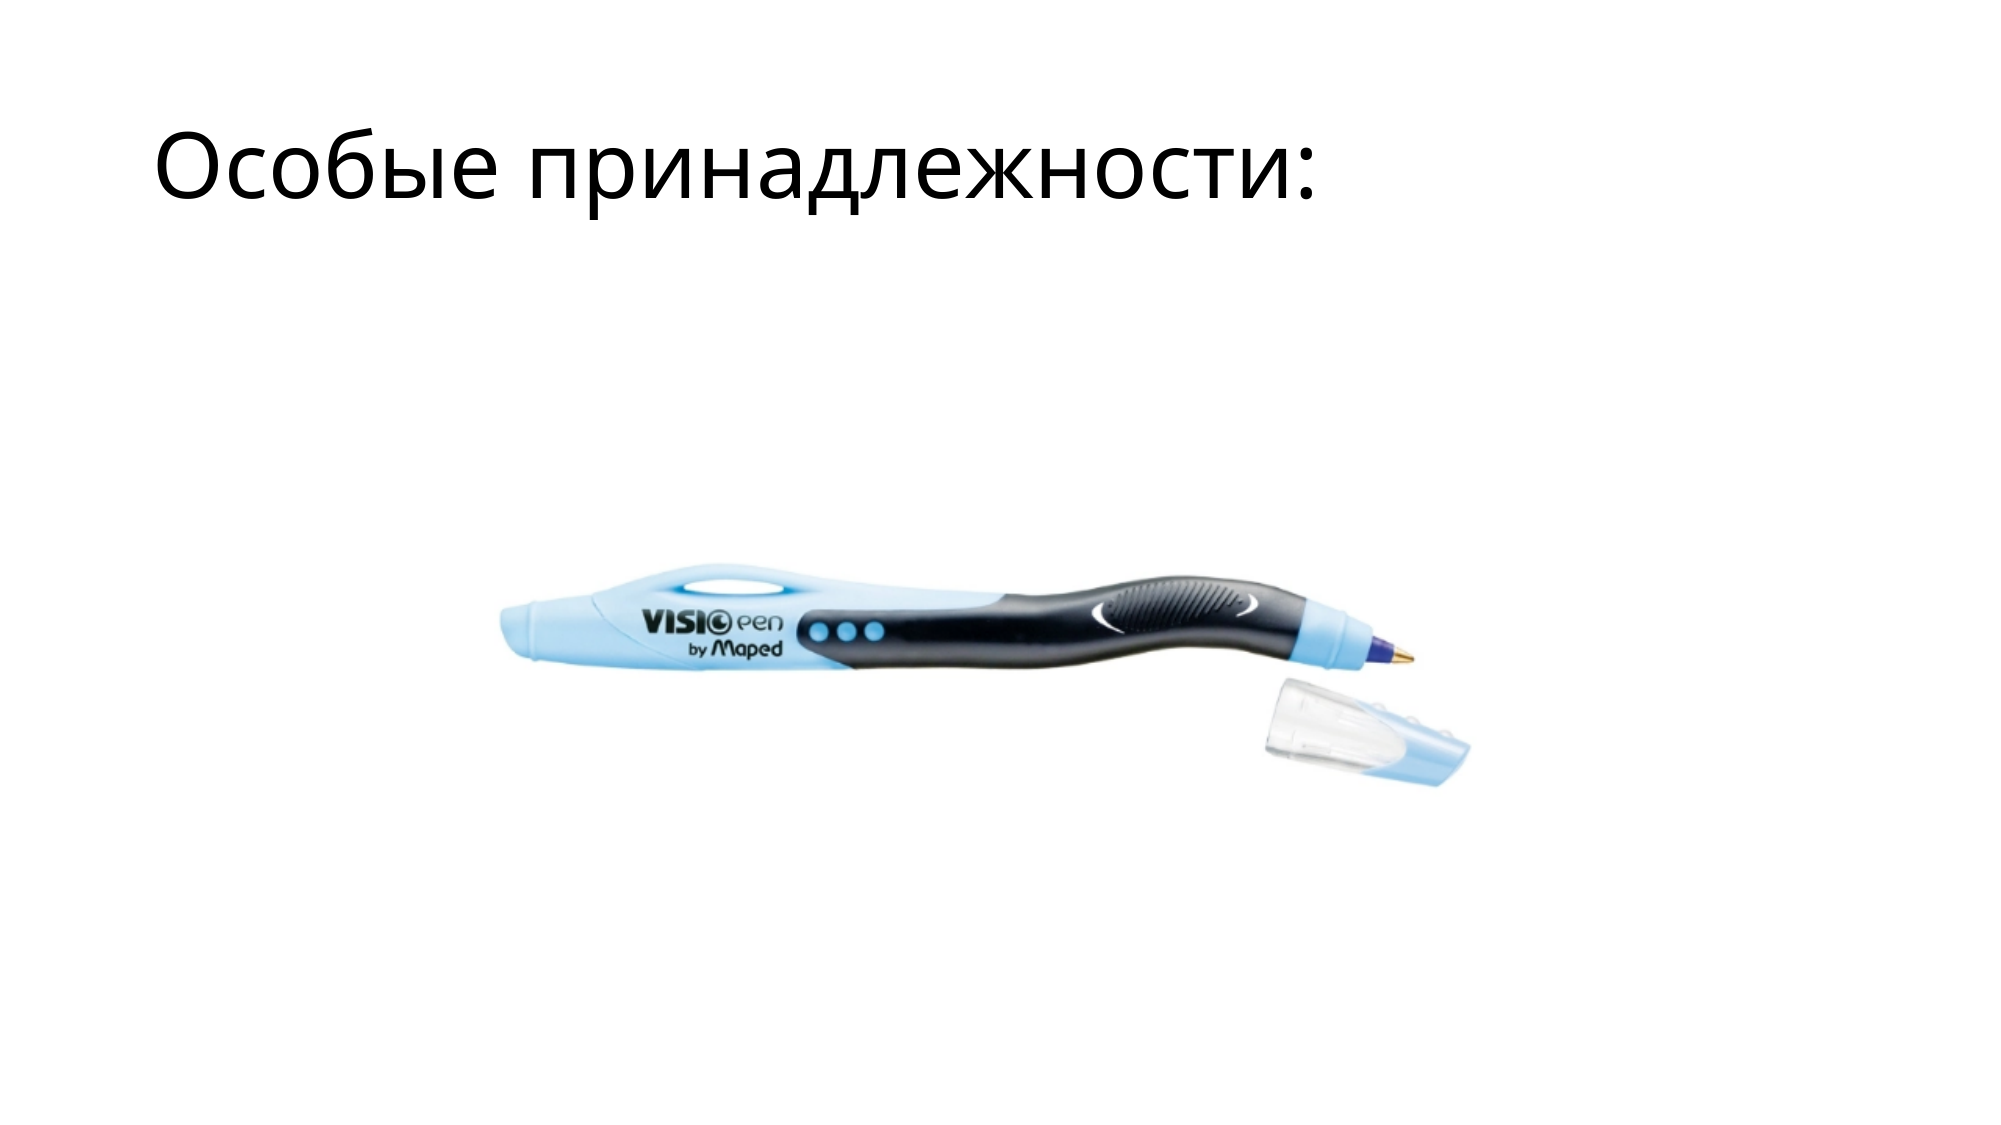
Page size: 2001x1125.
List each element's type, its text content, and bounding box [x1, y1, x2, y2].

title Особые принадлежности: [137, 59, 1863, 278]
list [476, 442, 1497, 804]
